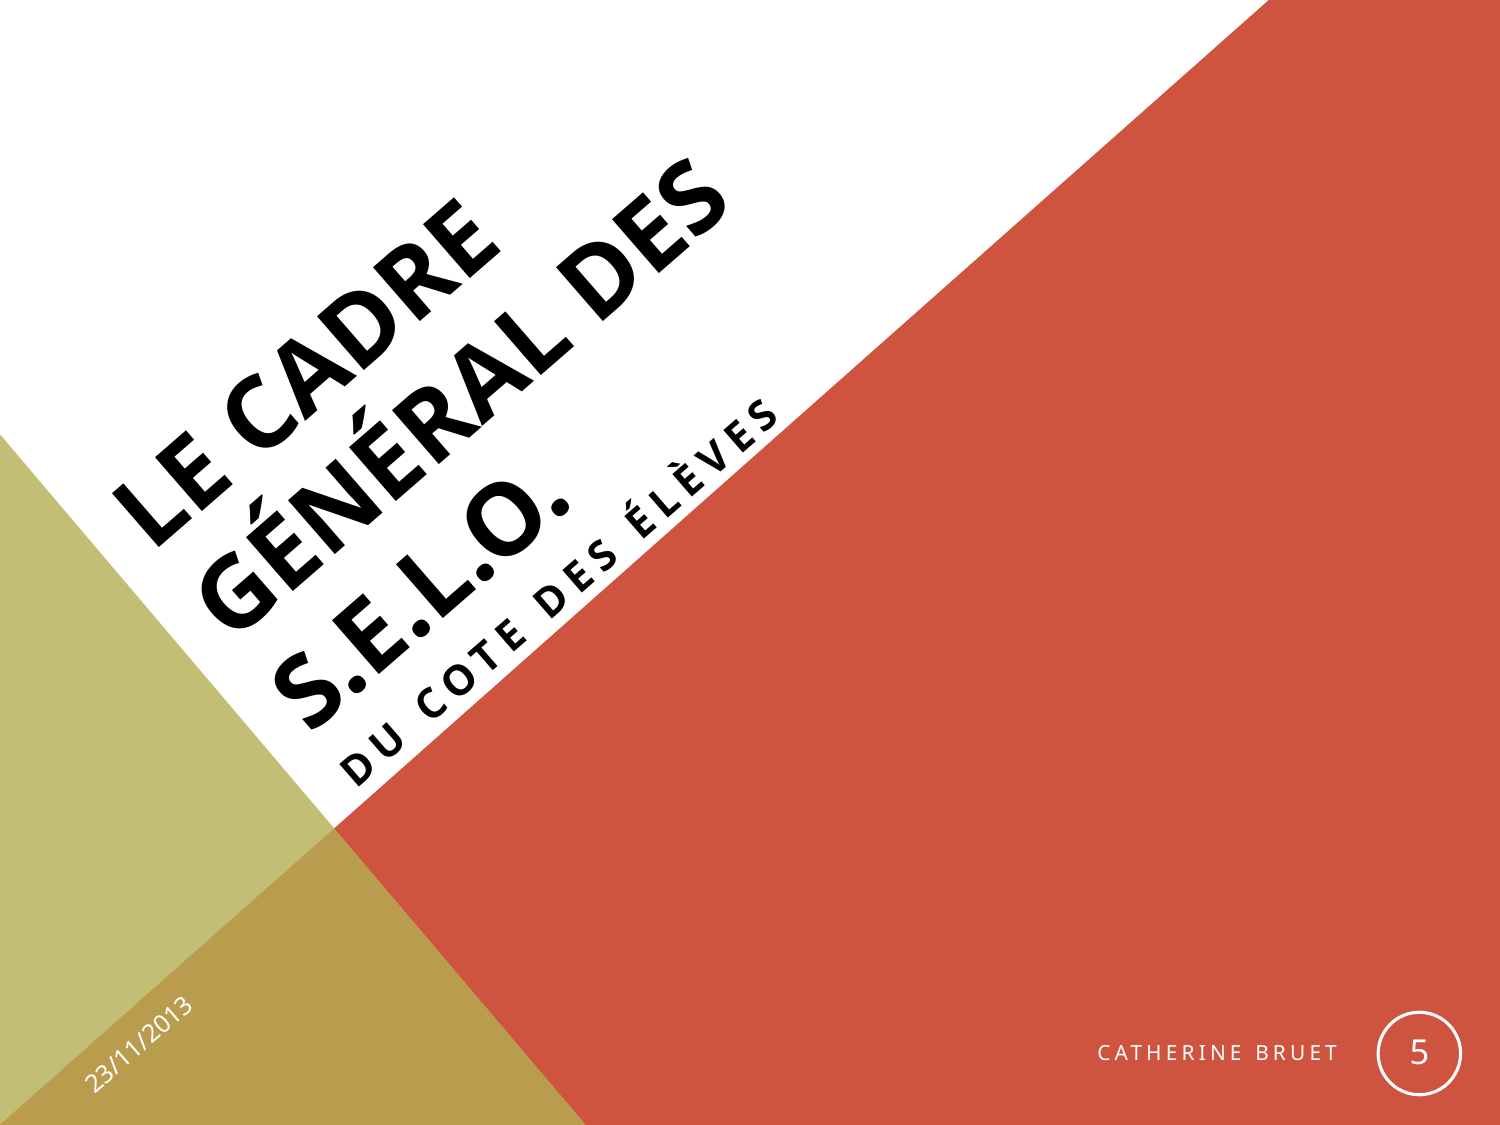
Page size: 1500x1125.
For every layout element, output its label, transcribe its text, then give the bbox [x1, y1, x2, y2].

list Du cote des élèves [312, 61, 1155, 803]
slide_number 5 [1376, 1010, 1463, 1097]
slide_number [65, 849, 357, 1109]
footer Catherine BRUET [577, 1031, 1352, 1076]
title Le cadre général des S.E.L.O. [183, 3, 1013, 762]
